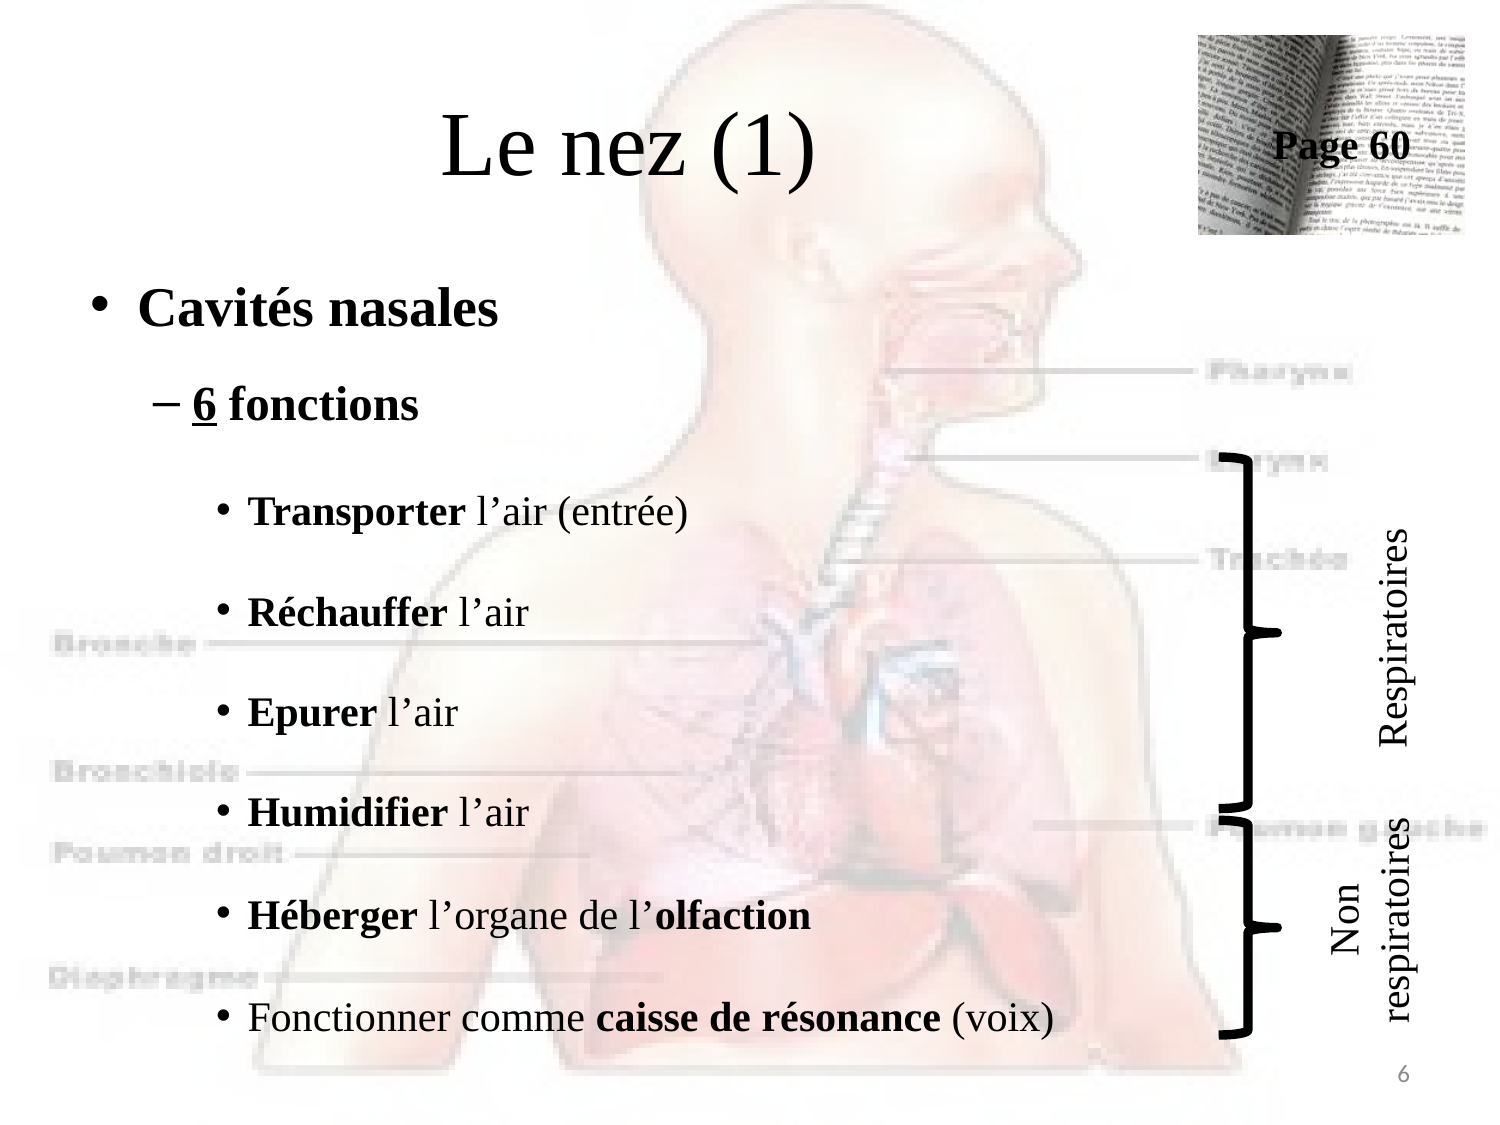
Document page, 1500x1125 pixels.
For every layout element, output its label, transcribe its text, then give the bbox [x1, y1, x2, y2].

text_box [1218, 819, 1279, 1036]
slide_number 6 [1074, 1042, 1425, 1103]
picture [1198, 34, 1466, 235]
text_box Respiratoires [1357, 493, 1423, 764]
text_box Non respiratoires [1309, 796, 1425, 1043]
title Le nez (1) [75, 45, 1184, 233]
list Cavités nasales 6 fonctions Transporter l’air (entrée) Réchauffer l’air Epurer l’air Humidifier l’air Héberger l’organe de l’olfaction Fonctionner comme caisse de résonance (voix) [75, 262, 1425, 1055]
text_box [1218, 456, 1279, 810]
